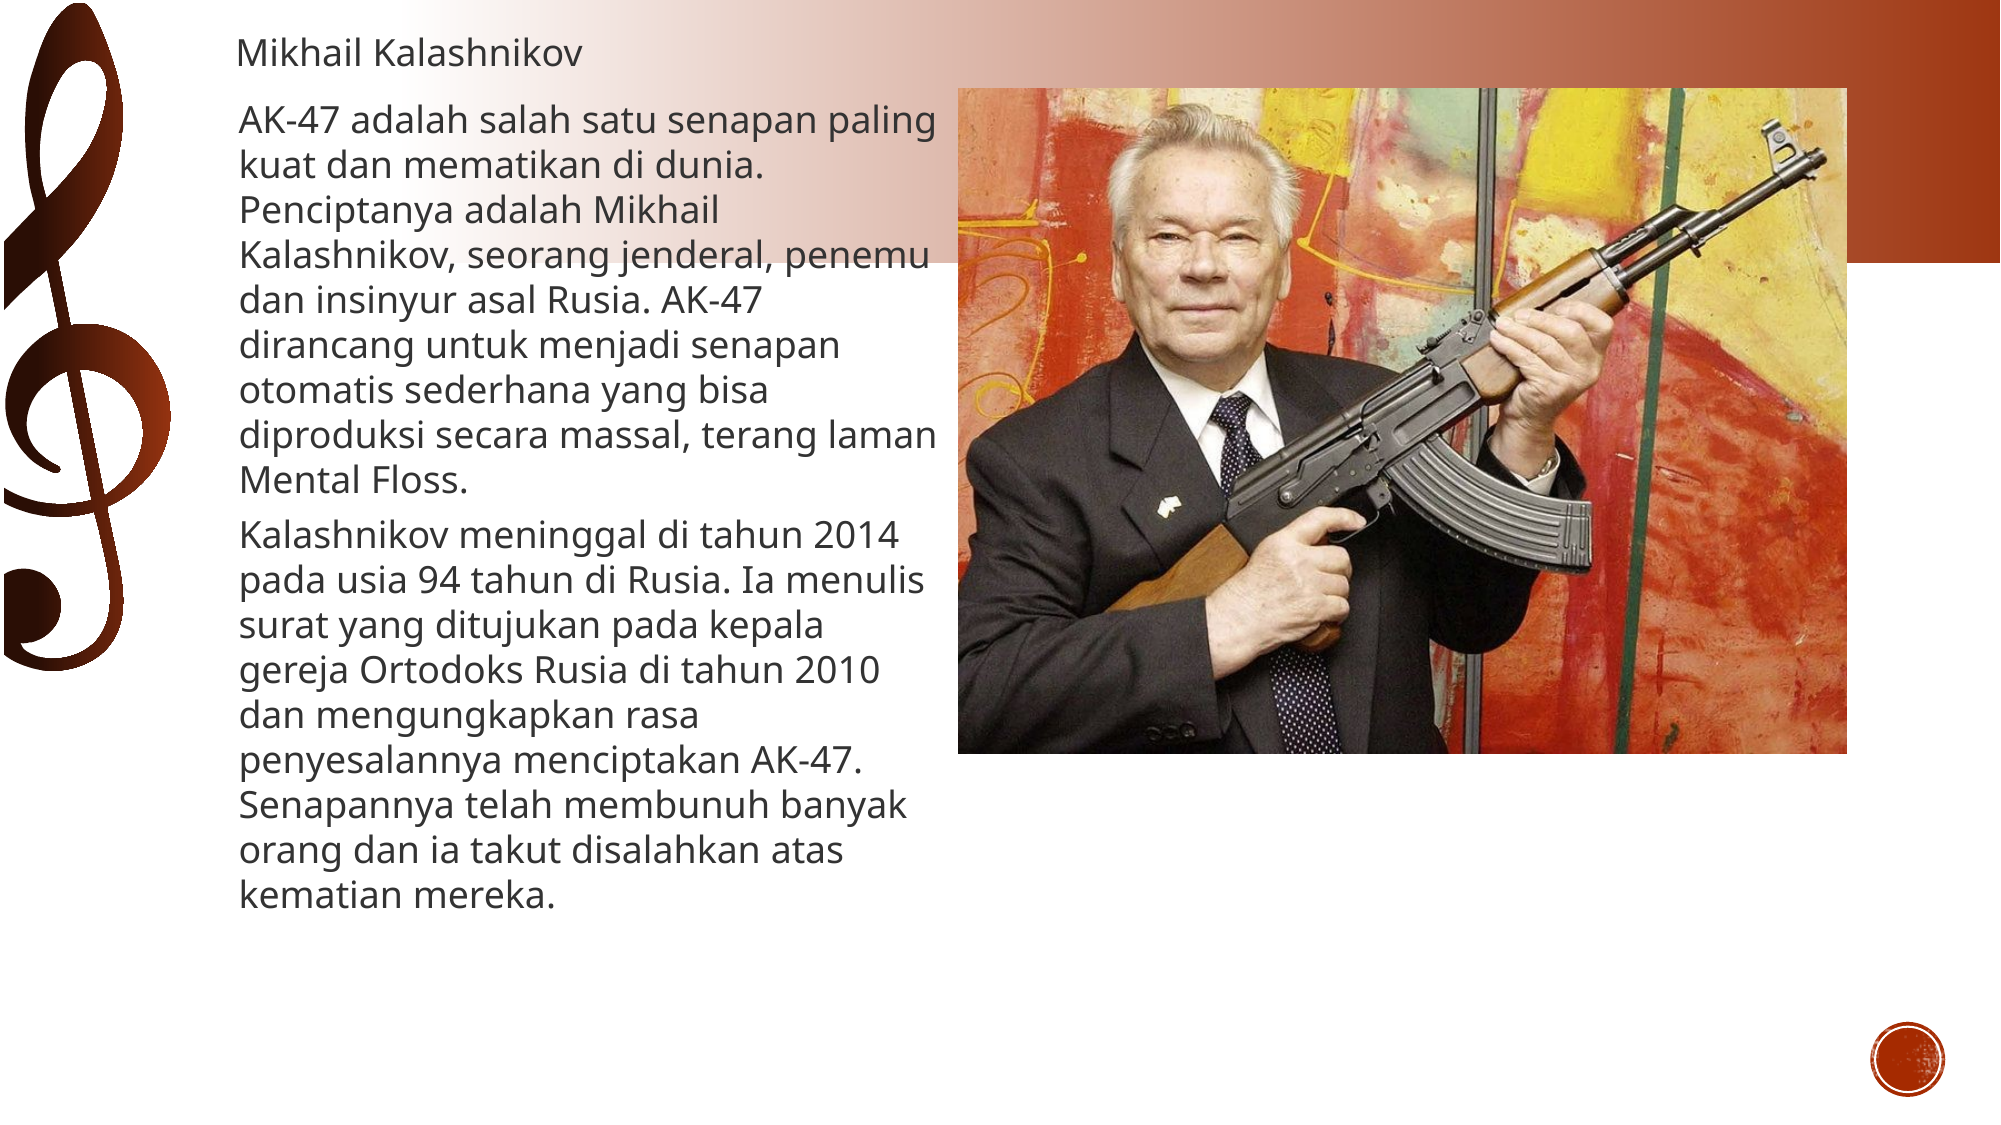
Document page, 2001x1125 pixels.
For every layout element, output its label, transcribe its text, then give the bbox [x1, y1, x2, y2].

text_box AK-47 adalah salah satu senapan paling kuat dan mematikan di dunia. Penciptanya adalah Mikhail Kalashnikov, seorang jenderal, penemu dan insinyur asal Rusia. AK-47 dirancang untuk menjadi senapan otomatis sederhana yang bisa diproduksi secara massal, terang laman Mental Floss. [223, 88, 959, 509]
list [961, 91, 1845, 752]
text_box Mikhail Kalashnikov [220, 21, 598, 82]
text_box Kalashnikov meninggal di tahun 2014 pada usia 94 tahun di Rusia. Ia menulis surat yang ditujukan pada kepala gereja Ortodoks Rusia di tahun 2010 dan mengungkapkan rasa penyesalannya menciptakan AK-47. Senapannya telah membunuh banyak orang dan ia takut disalahkan atas kematian mereka. [223, 509, 943, 924]
